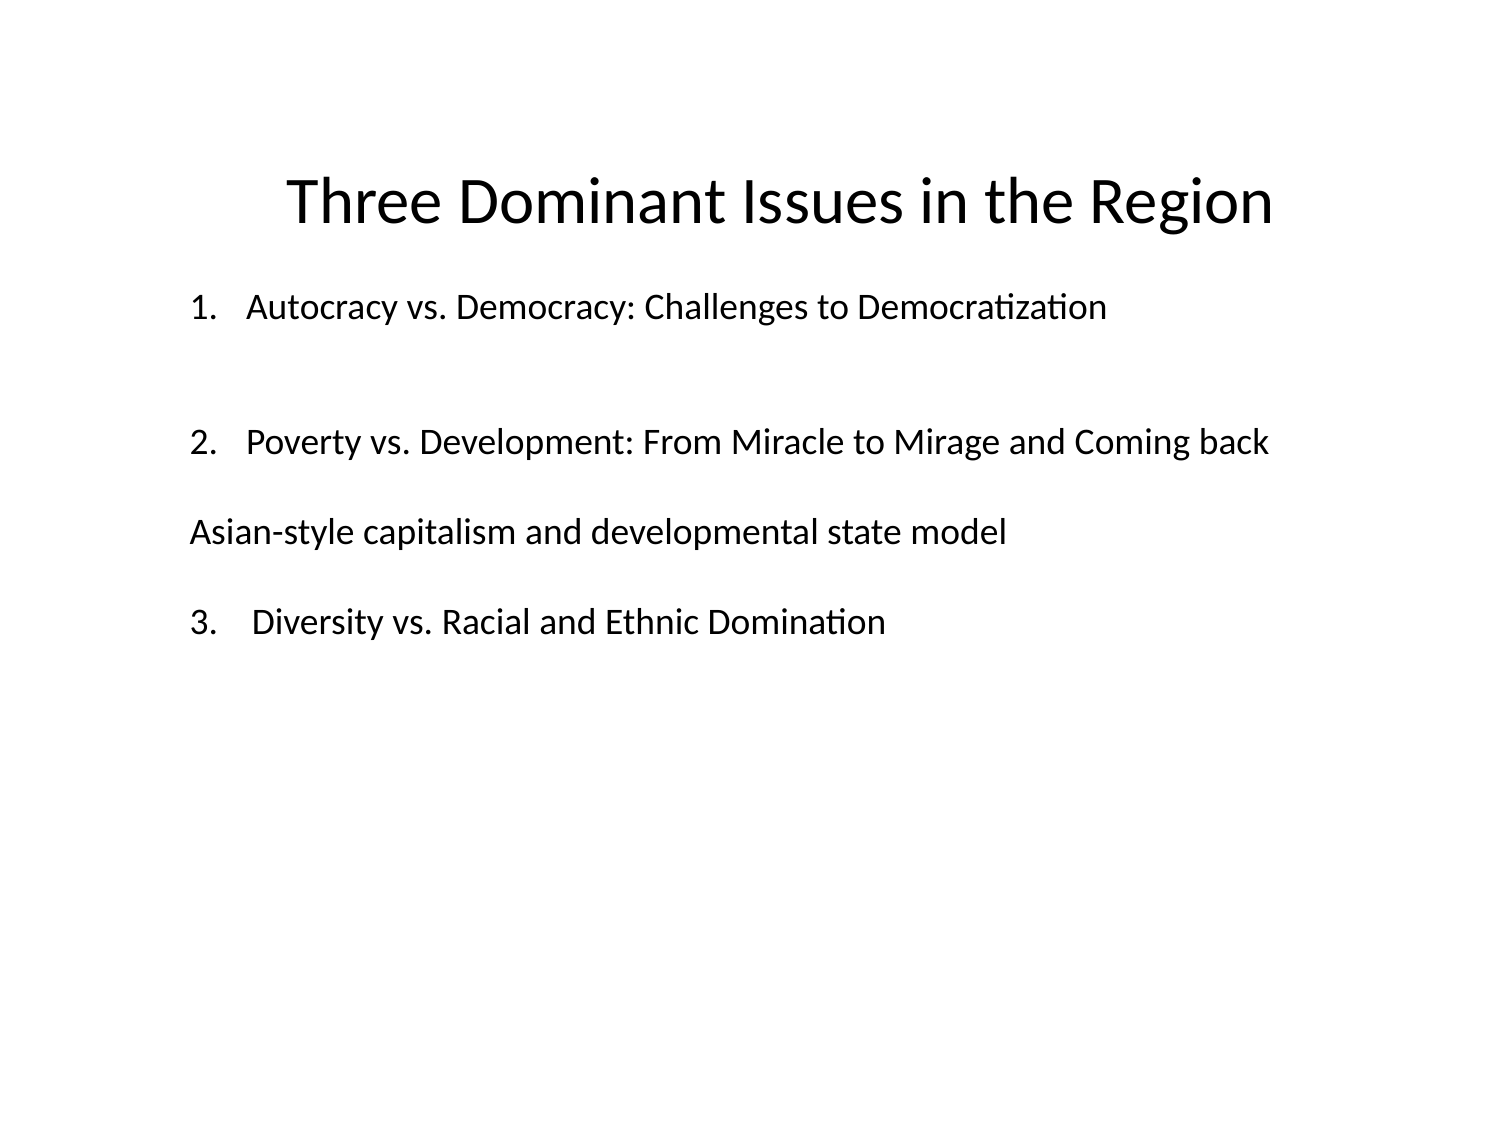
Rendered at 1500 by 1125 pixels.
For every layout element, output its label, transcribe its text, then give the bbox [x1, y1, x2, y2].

text_box Three Dominant Issues in the Region Autocracy vs. Democracy: Challenges to Democratization Poverty vs. Development: From Miracle to Mirage and Coming back Asian-style capitalism and developmental state model 3. Diversity vs. Racial and Ethnic Domination [174, 149, 1388, 965]
